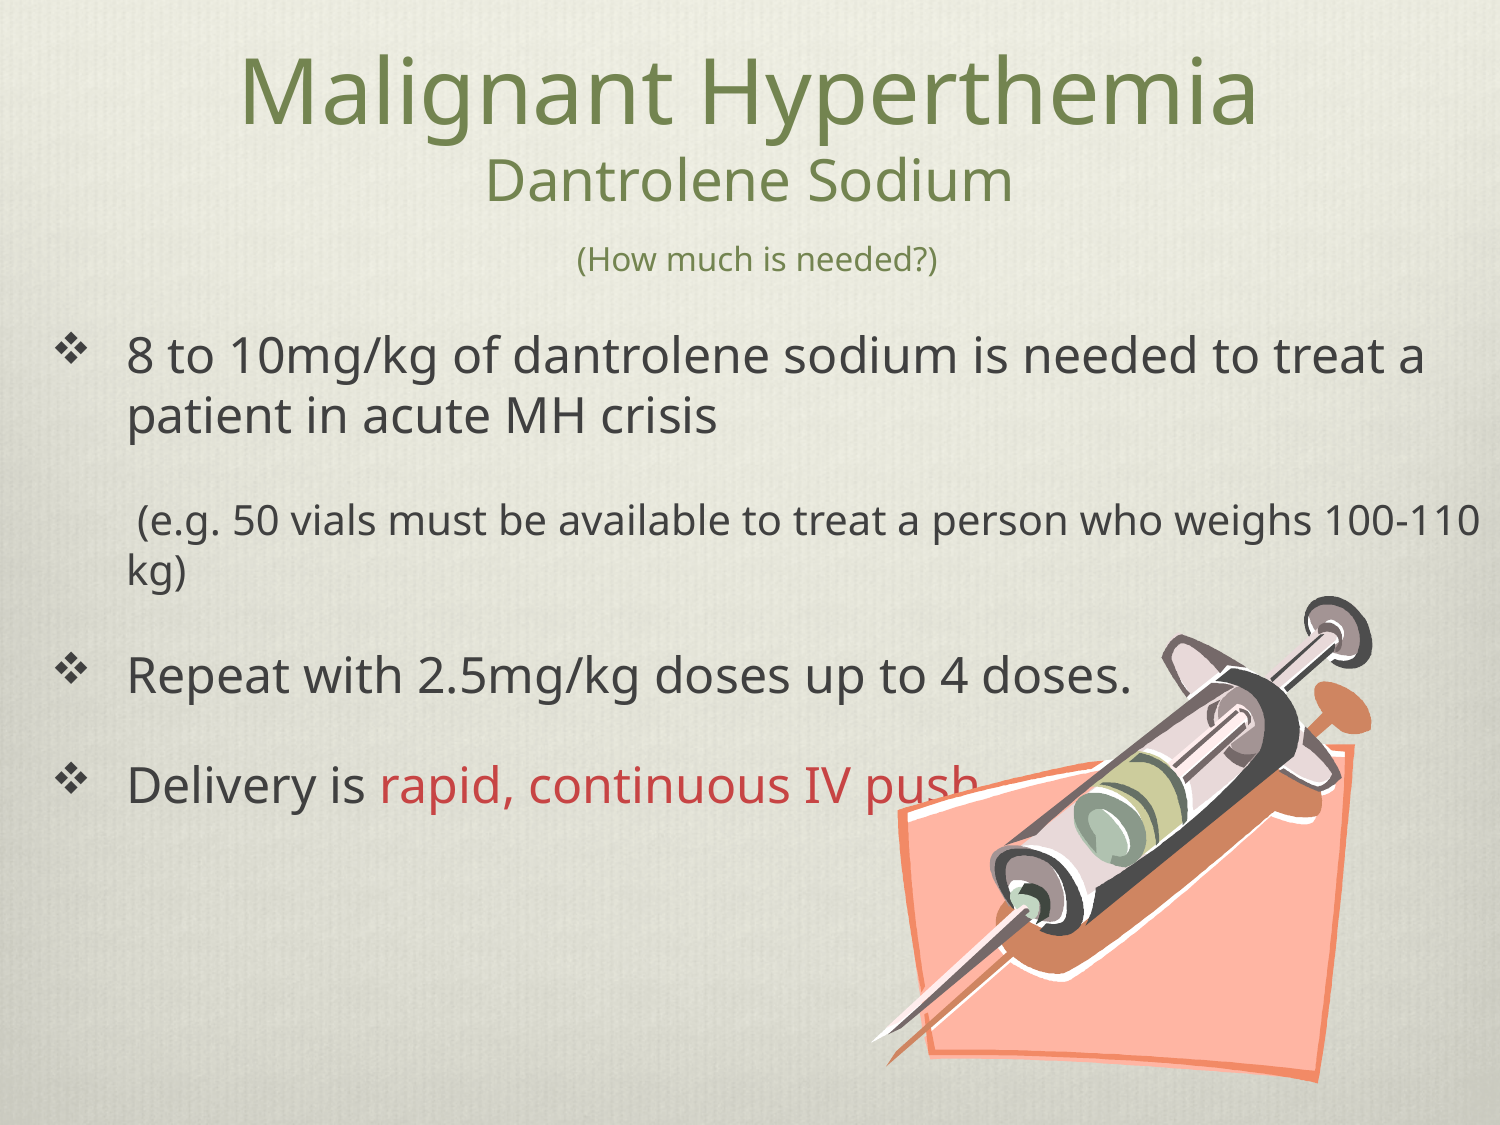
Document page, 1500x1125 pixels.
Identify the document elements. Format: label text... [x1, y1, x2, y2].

picture [870, 586, 1382, 1093]
title Malignant Hyperthemia Dantrolene Sodium (How much is needed?) [0, 0, 1500, 316]
list 8 to 10mg/kg of dantrolene sodium is needed to treat a patient in acute MH crisis (e.g. 50 vials must be available to treat a person who weighs 100-110 kg) Repeat with 2.5mg/kg doses up to 4 doses. Delivery is rapid, continuous IV push [36, 315, 1500, 1053]
